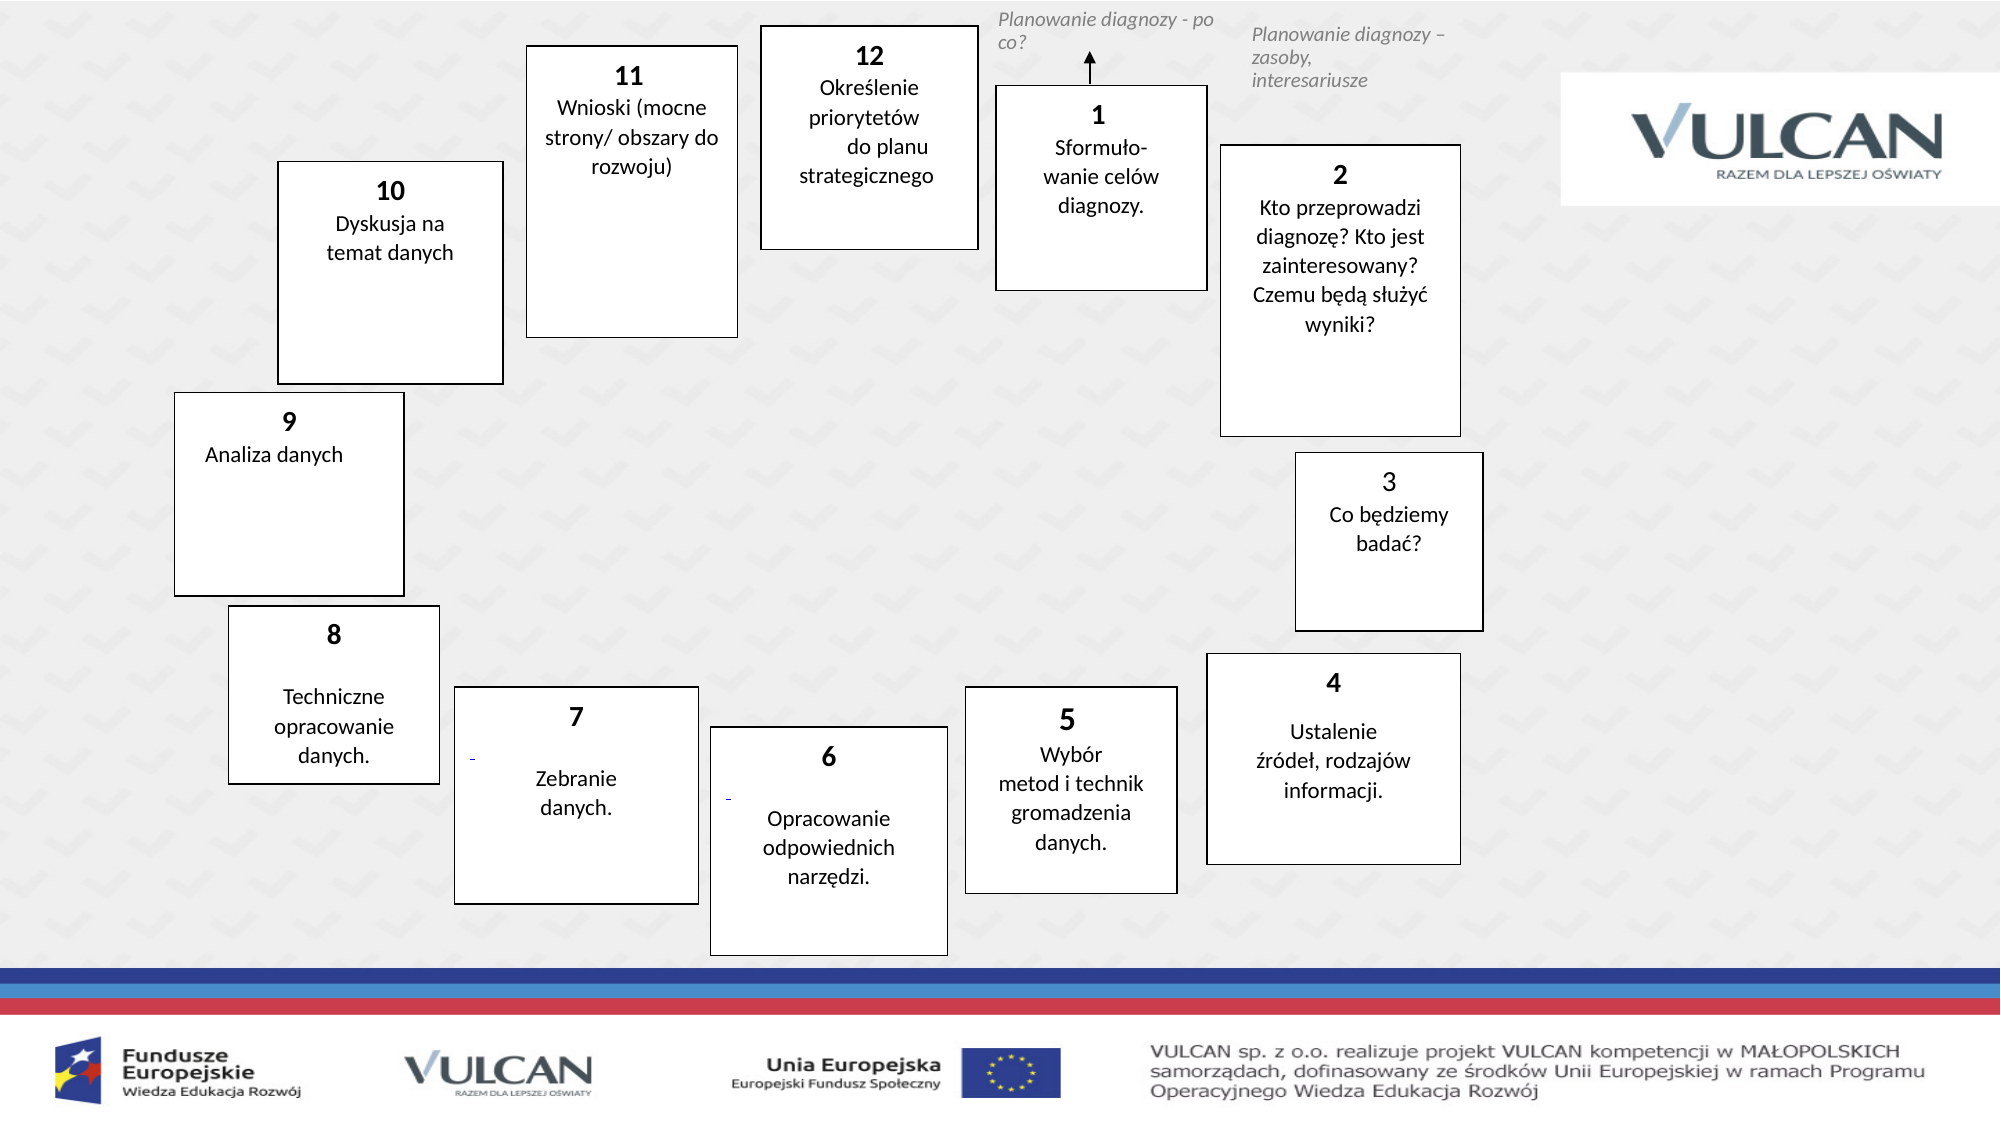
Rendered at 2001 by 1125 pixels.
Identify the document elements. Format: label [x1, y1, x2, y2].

text_box [174, 0, 1496, 957]
picture [0, 1, 2000, 1124]
